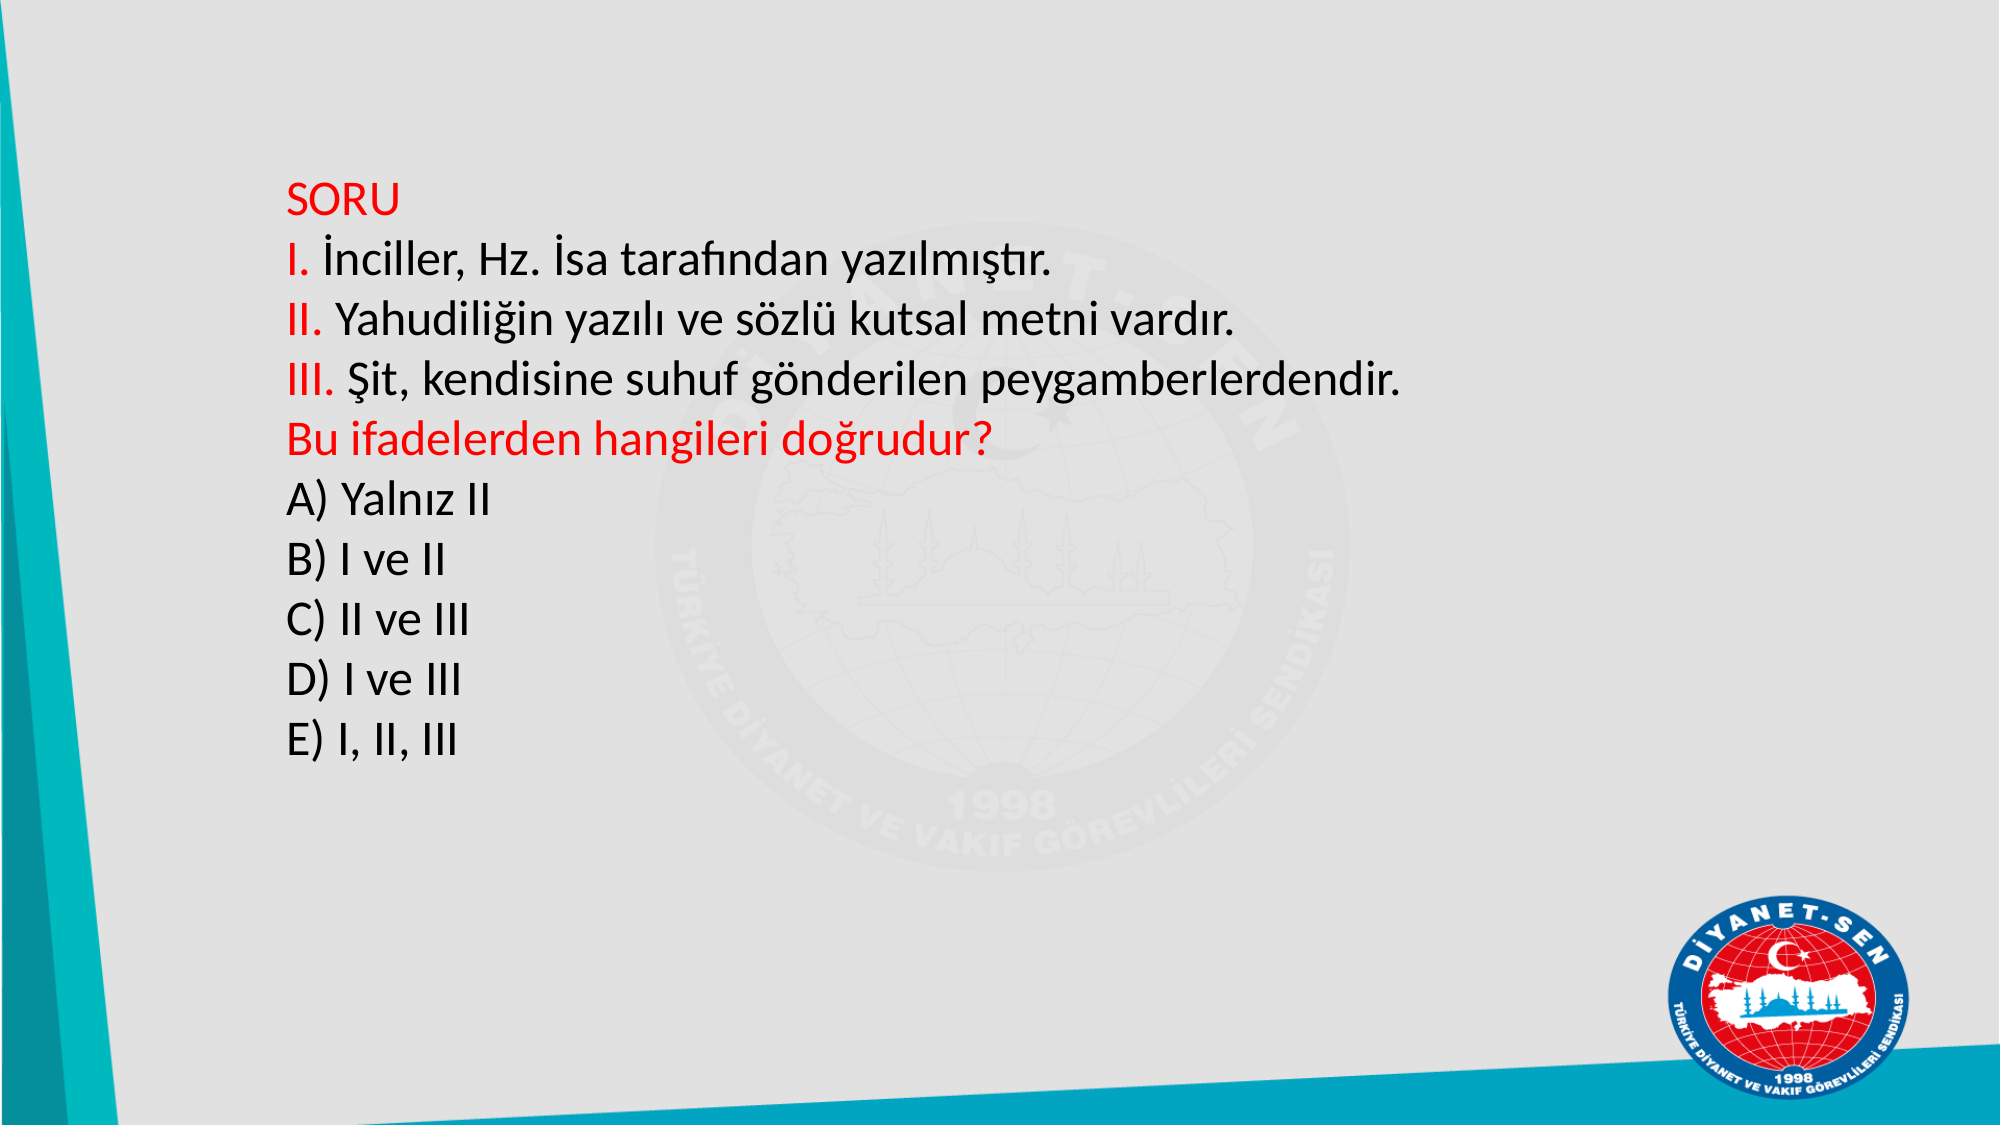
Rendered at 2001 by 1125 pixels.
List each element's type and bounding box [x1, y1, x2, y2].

list [0, 0, 2000, 1125]
